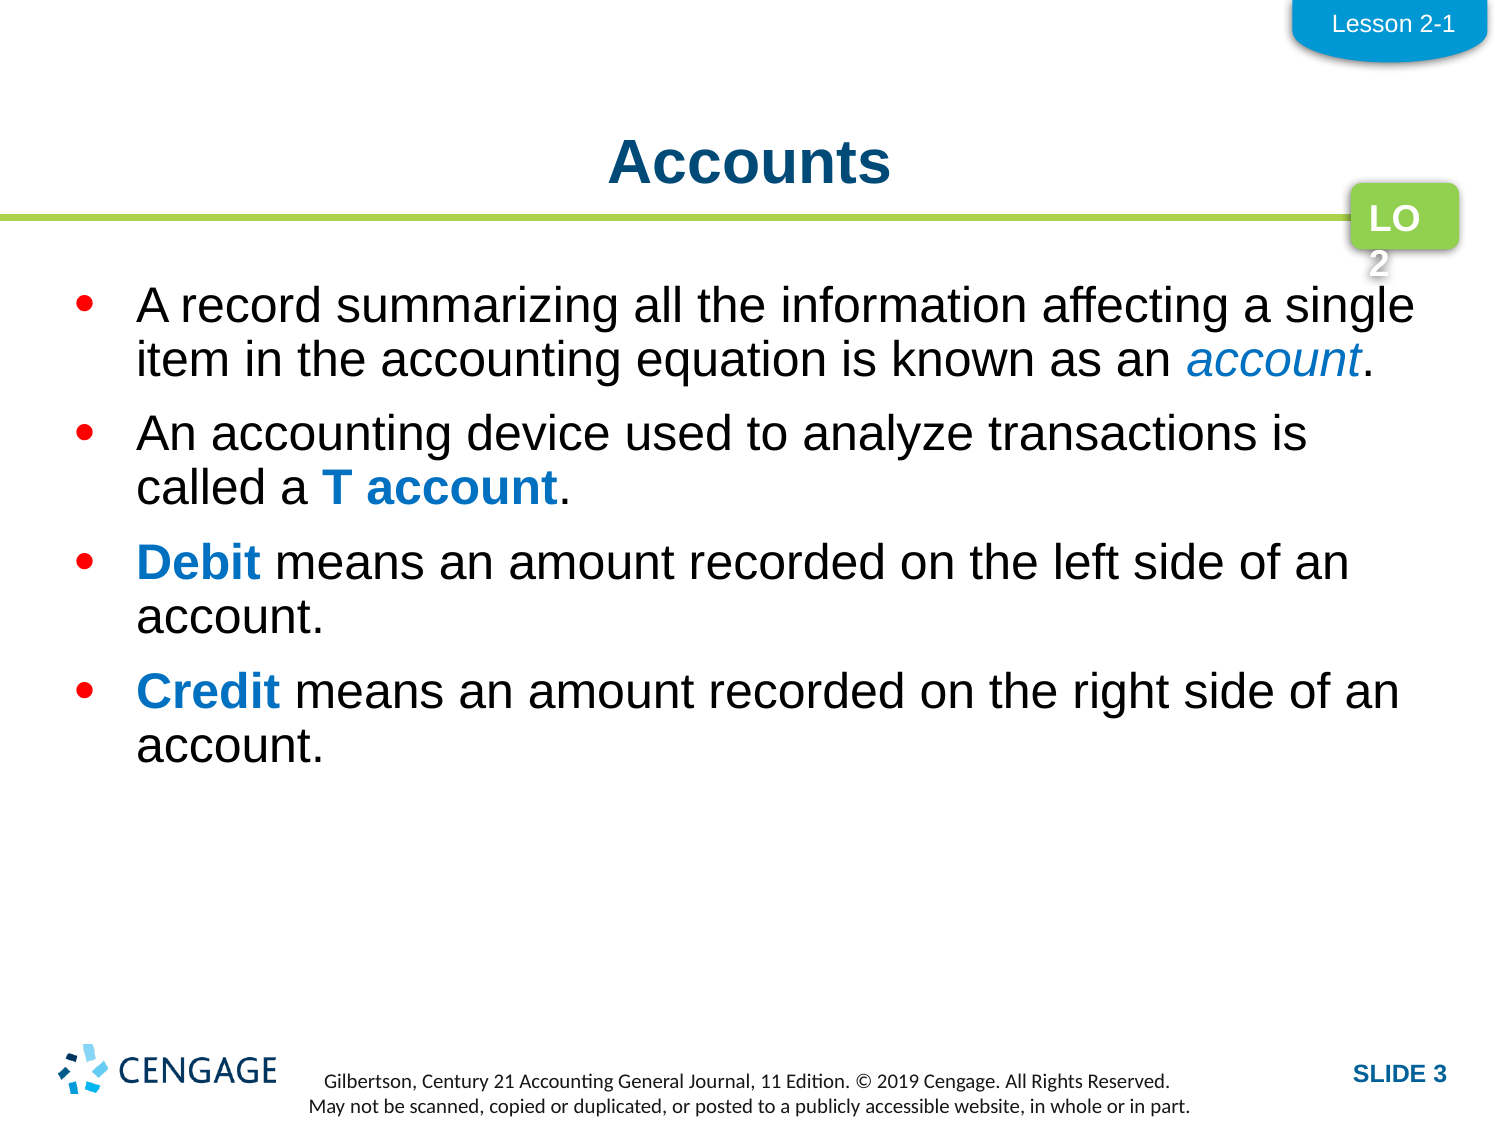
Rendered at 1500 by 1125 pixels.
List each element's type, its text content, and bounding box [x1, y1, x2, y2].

title Accounts [103, 129, 1397, 240]
picture [58, 1044, 276, 1094]
text_box [1292, 0, 1488, 63]
text_box SLIDE 3 [1162, 1049, 1463, 1095]
text_box Lesson 2-1 [1316, 0, 1471, 45]
list A record summarizing all the information affecting a single item in the accounting equation is known as an account. An accounting device used to analyze transactions is called a T account. Debit means an amount recorded on the left side of an account. Credit means an amount recorded on the right side of an account. [74, 278, 1437, 892]
text_box LO2 [1350, 183, 1460, 250]
